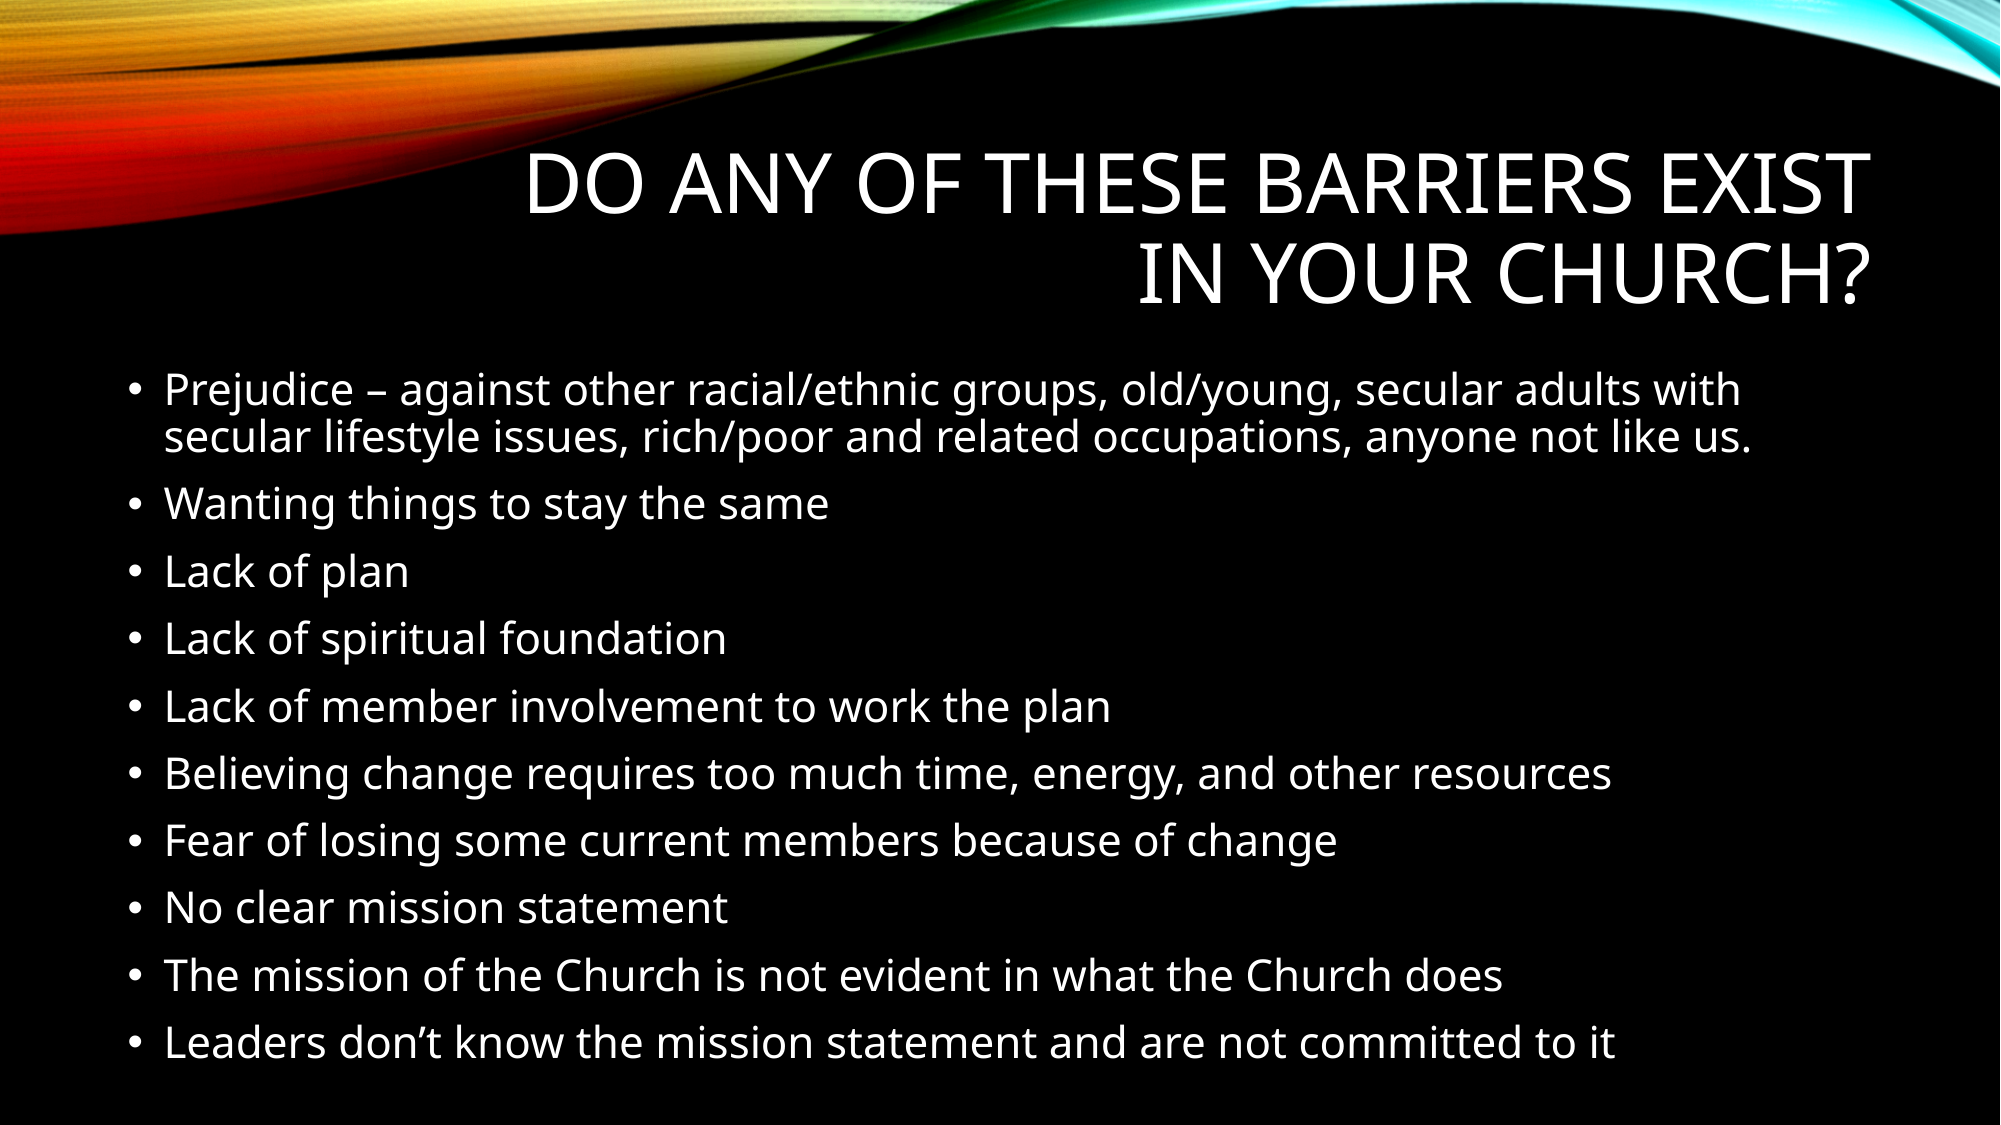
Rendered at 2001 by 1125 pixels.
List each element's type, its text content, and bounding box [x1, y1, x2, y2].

title DO ANY OF THESE BARRIERS EXIST IN YOUR CHURCH? [474, 125, 1888, 338]
picture [0, 0, 2000, 237]
list Prejudice – against other racial/ethnic groups, old/young, secular adults with secular lifestyle issues, rich/poor and related occupations, anyone not like us. Wanting things to stay the same Lack of plan Lack of spiritual foundation Lack of member involvement to work the plan Believing change requires too much time, energy, and other resources Fear of losing some current members because of change No clear mission statement The mission of the Church is not evident in what the Church does Leaders don’t know the mission statement and are not committed to it [112, 360, 1888, 1082]
